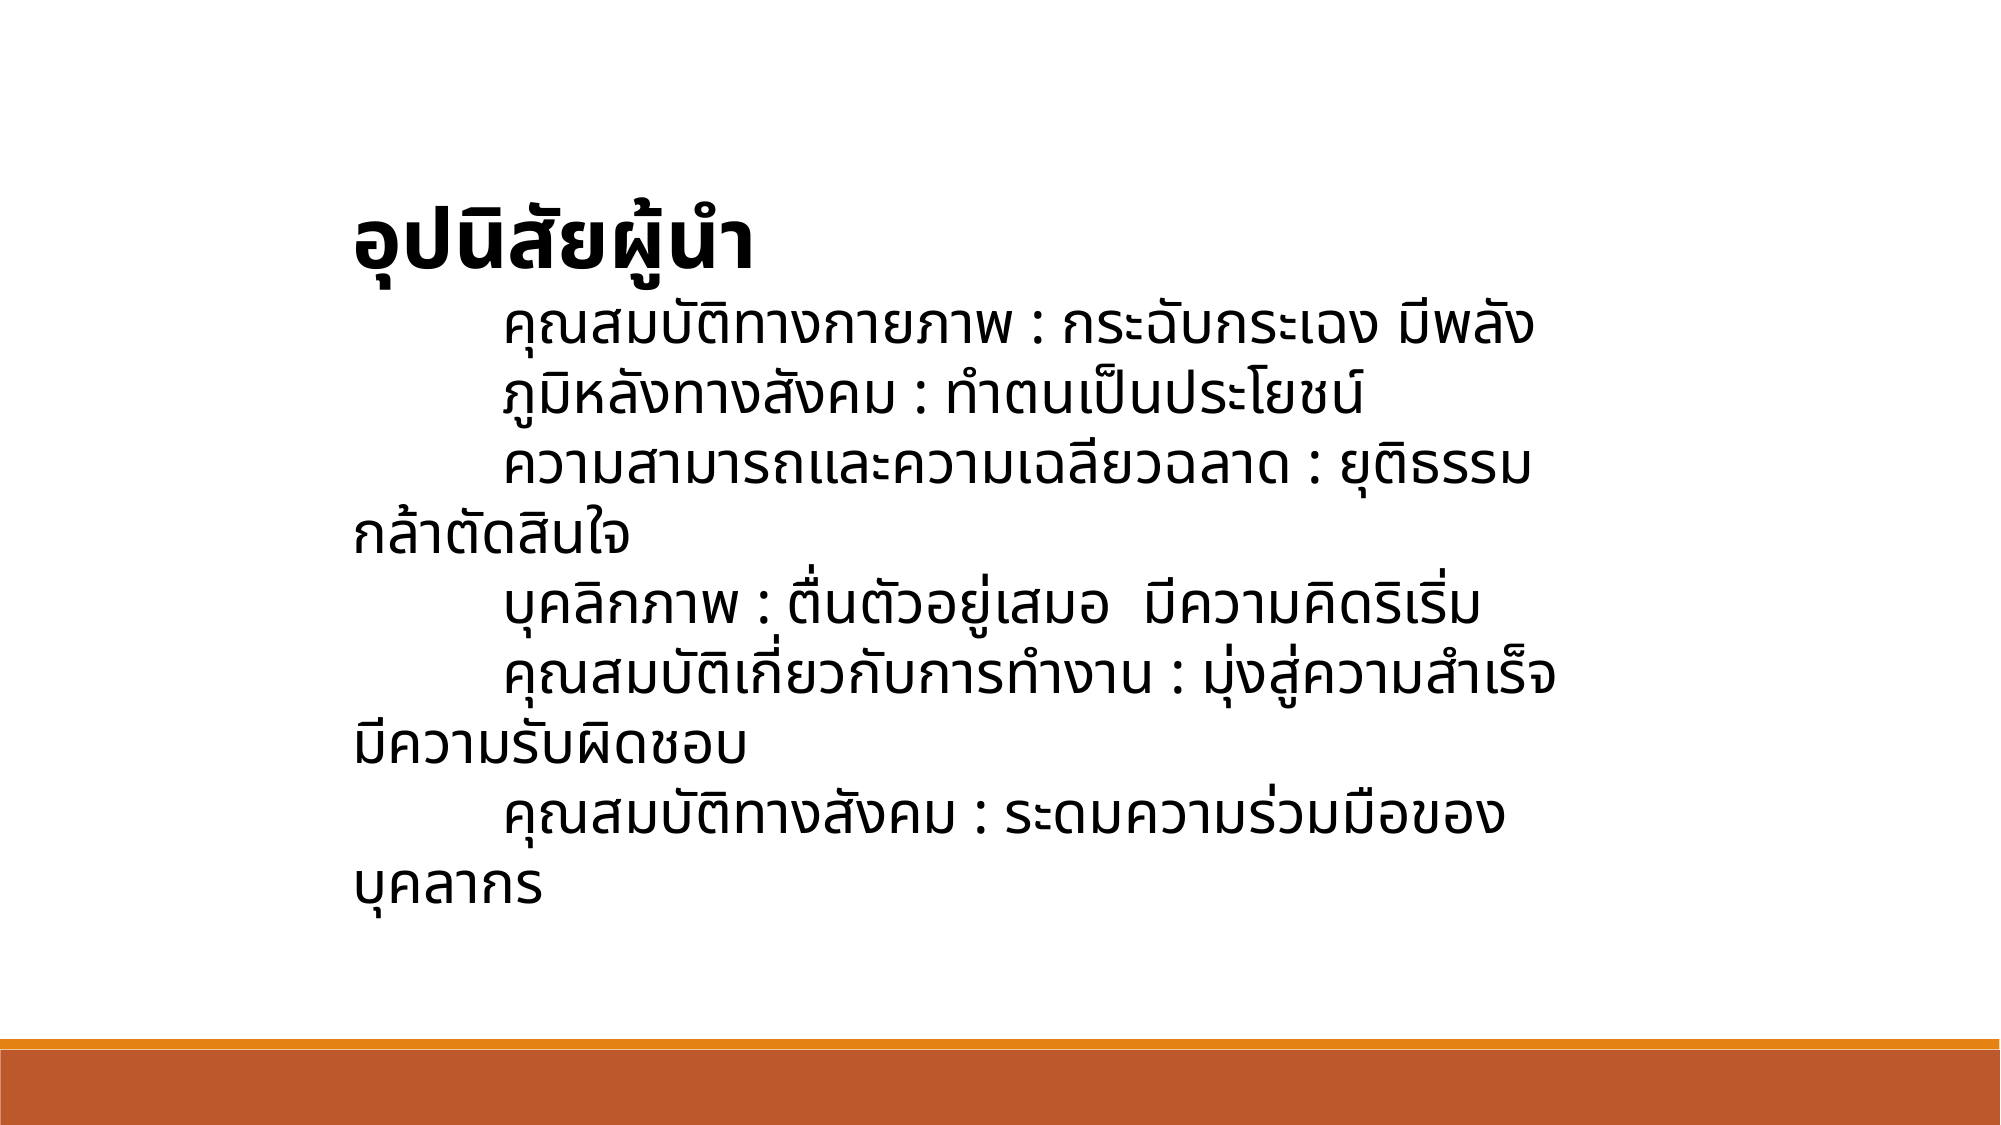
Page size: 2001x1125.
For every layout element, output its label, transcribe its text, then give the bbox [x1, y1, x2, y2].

text_box อุปนิสัยผู้นำ คุณสมบัติทางกายภาพ : กระฉับกระเฉง มีพลัง ภูมิหลังทางสังคม : ทำตนเป็นประโยชน์ ความสามารถและความเฉลียวฉลาด : ยุติธรรม กล้าตัดสินใจ บุคลิกภาพ : ตื่นตัวอยู่เสมอ มีความคิดริเริ่ม คุณสมบัติเกี่ยวกับการทำงาน : มุ่งสู่ความสำเร็จ มีความรับผิดชอบ คุณสมบัติทางสังคม : ระดมความร่วมมือของบุคลากร [337, 178, 1615, 923]
